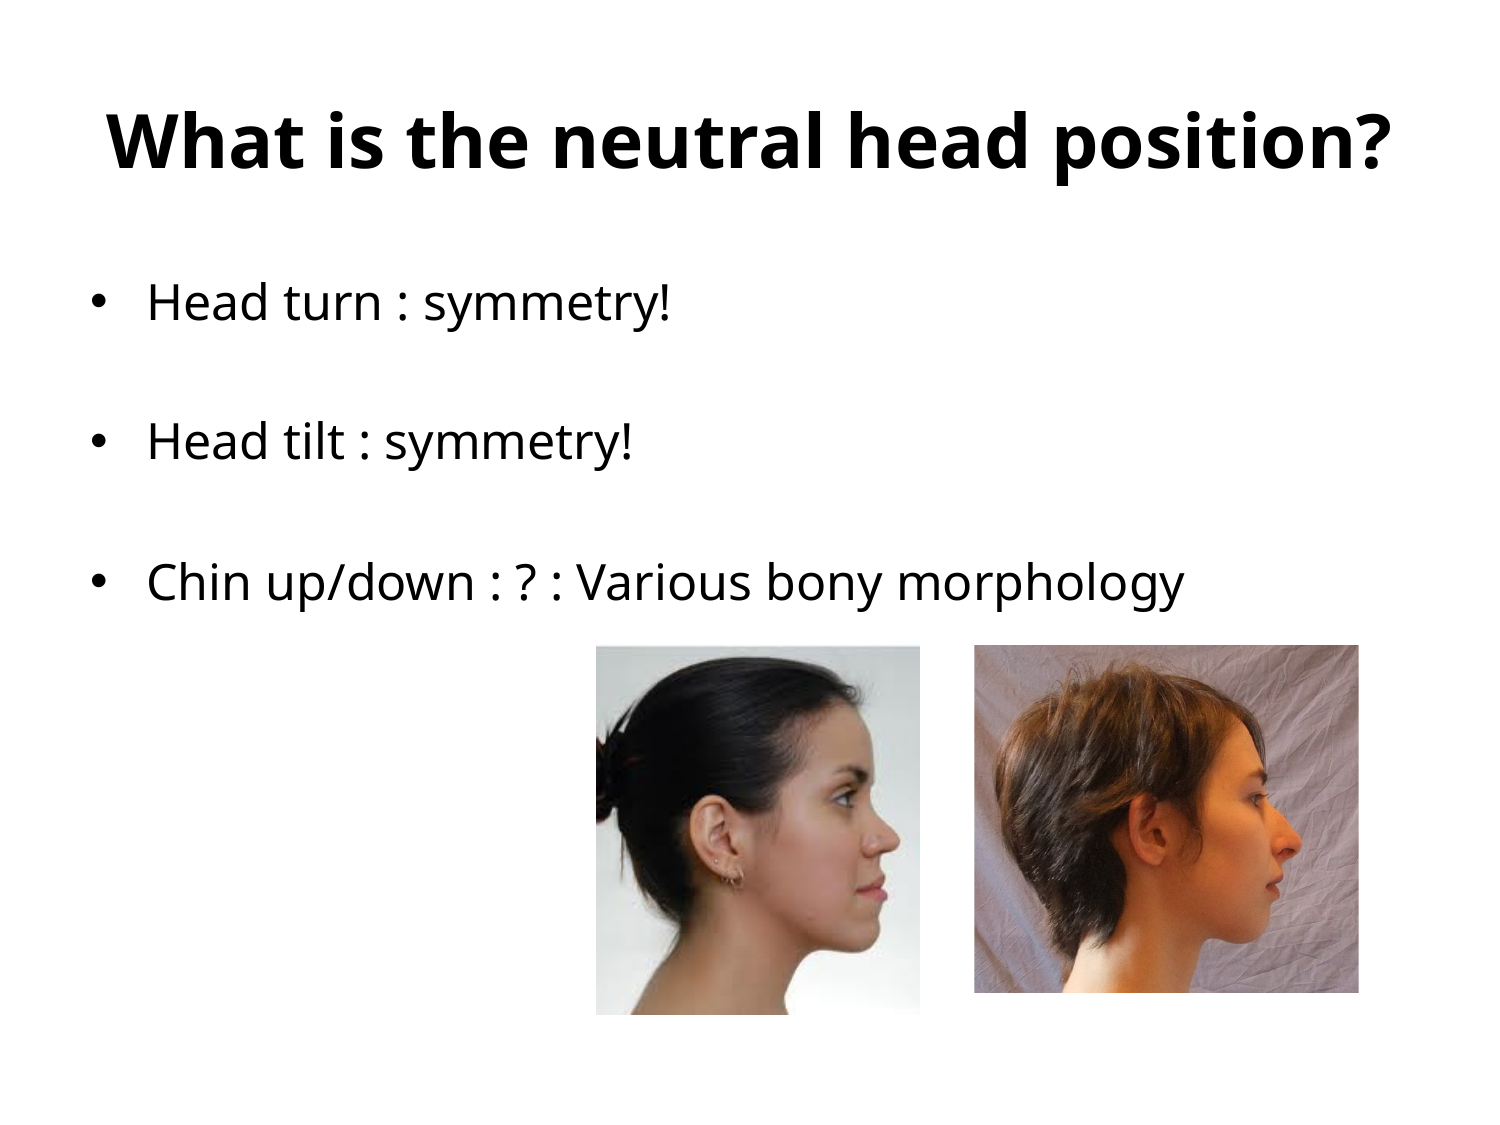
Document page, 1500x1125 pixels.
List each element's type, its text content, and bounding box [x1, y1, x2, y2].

list Head turn : symmetry! Head tilt : symmetry! Chin up/down : ? : Various bony morphology [75, 262, 1425, 1005]
title What is the neutral head position? [75, 45, 1425, 233]
picture [596, 633, 921, 1015]
picture [974, 644, 1359, 994]
